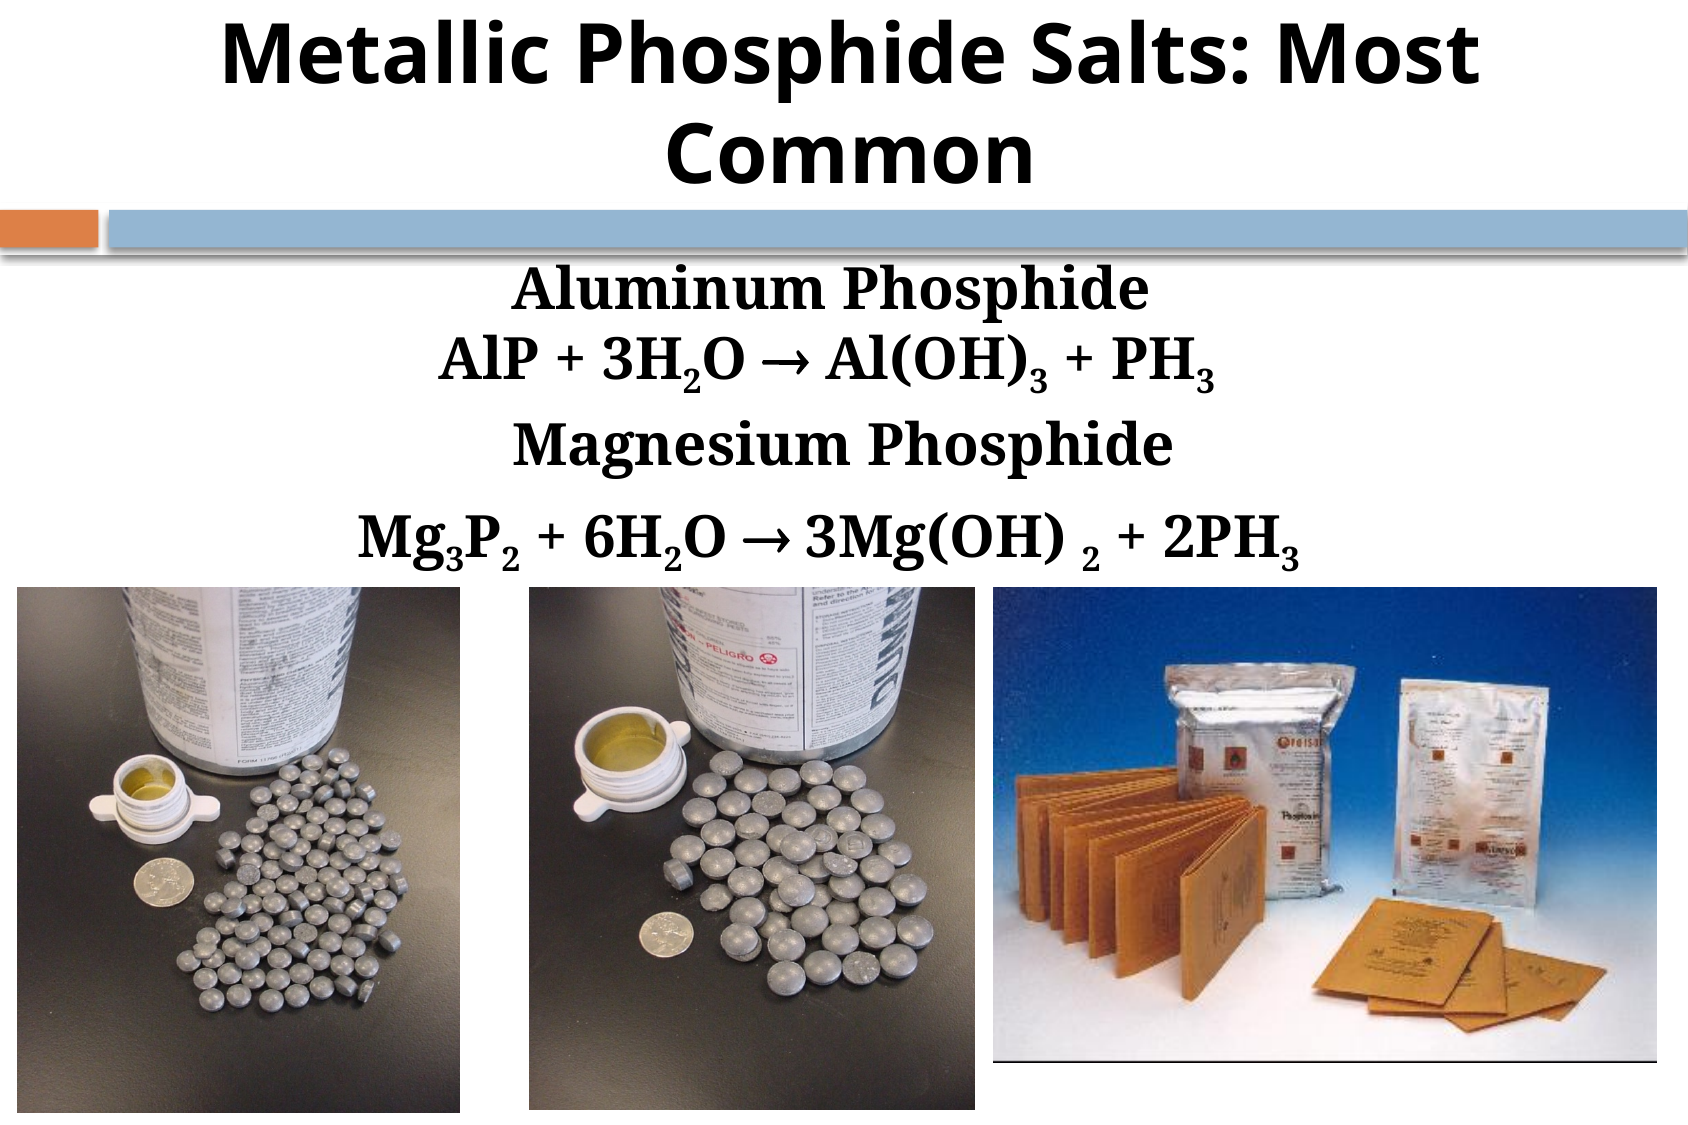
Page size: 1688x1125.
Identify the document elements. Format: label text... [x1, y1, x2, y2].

title Metallic Phosphide Salts: Most Common [39, 49, 1662, 151]
picture [529, 587, 976, 1110]
text_box Magnesium Phosphide Mg3P2 + 6H2O  3Mg(OH) 2 + 2PH3 [281, 399, 1407, 563]
picture [993, 587, 1657, 1063]
text_box Aluminum Phosphide AlP + 3H2O  Al(OH)3 + PH3 [423, 243, 1239, 408]
picture [17, 587, 461, 1113]
